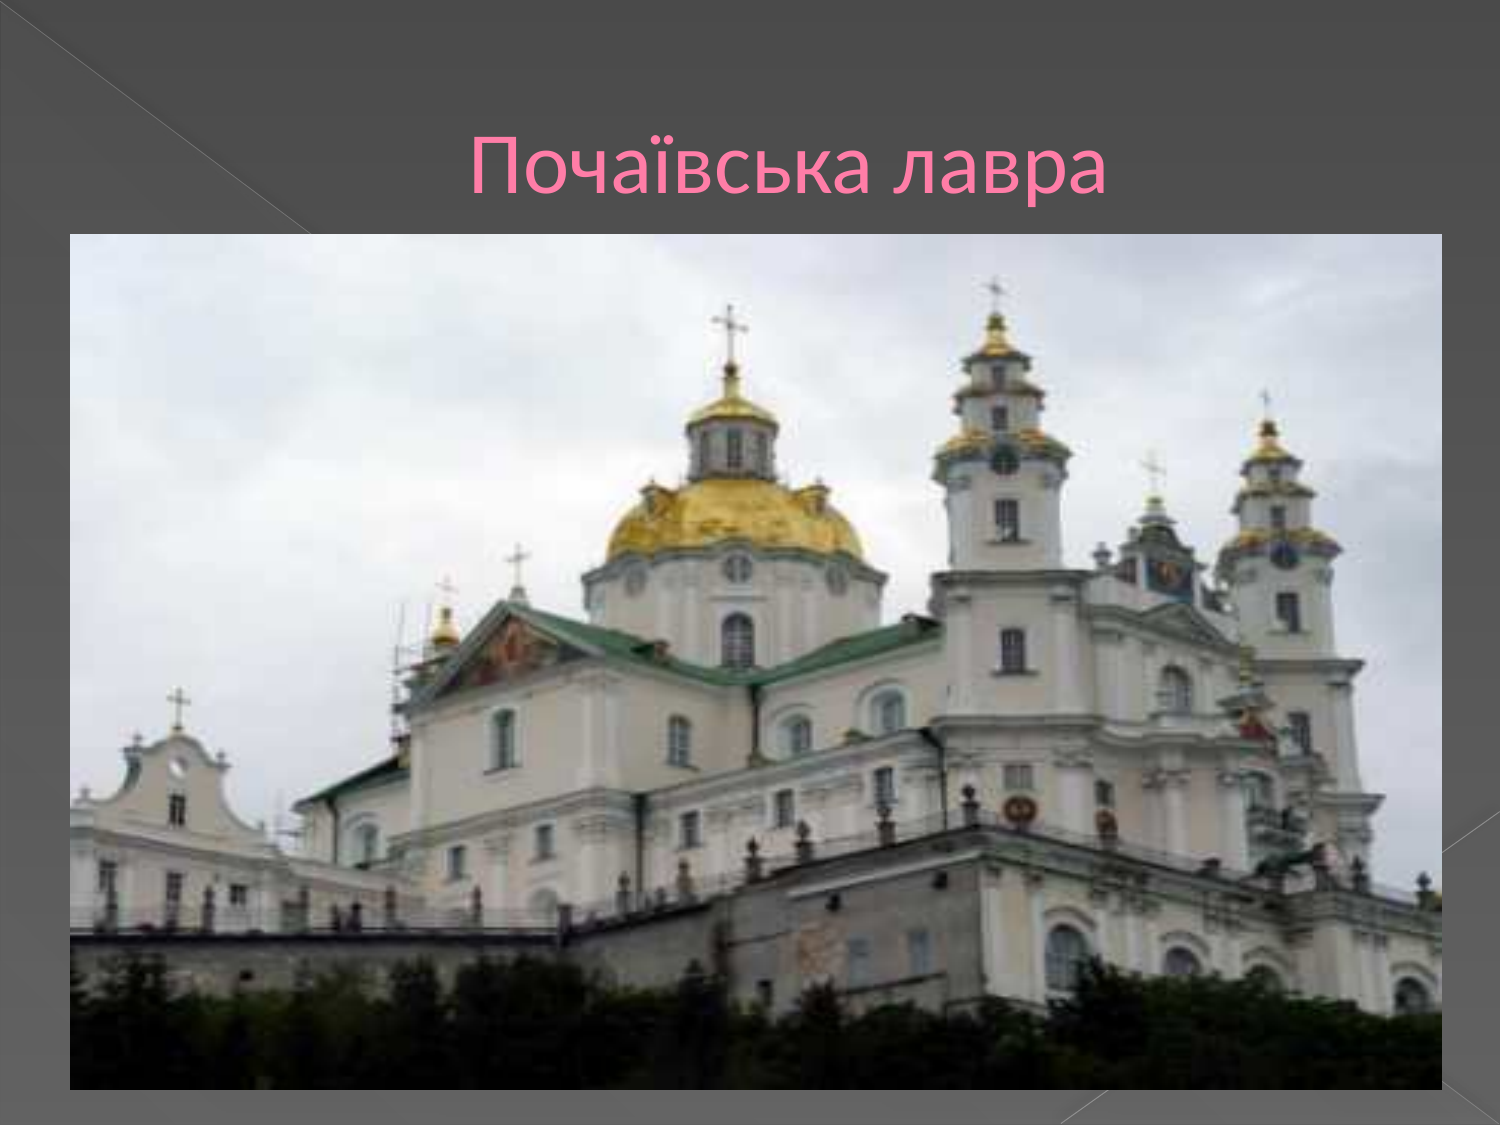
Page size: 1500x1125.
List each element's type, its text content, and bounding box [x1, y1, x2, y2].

title Почаївська лавра [75, 43, 1425, 221]
picture [70, 234, 1442, 1091]
